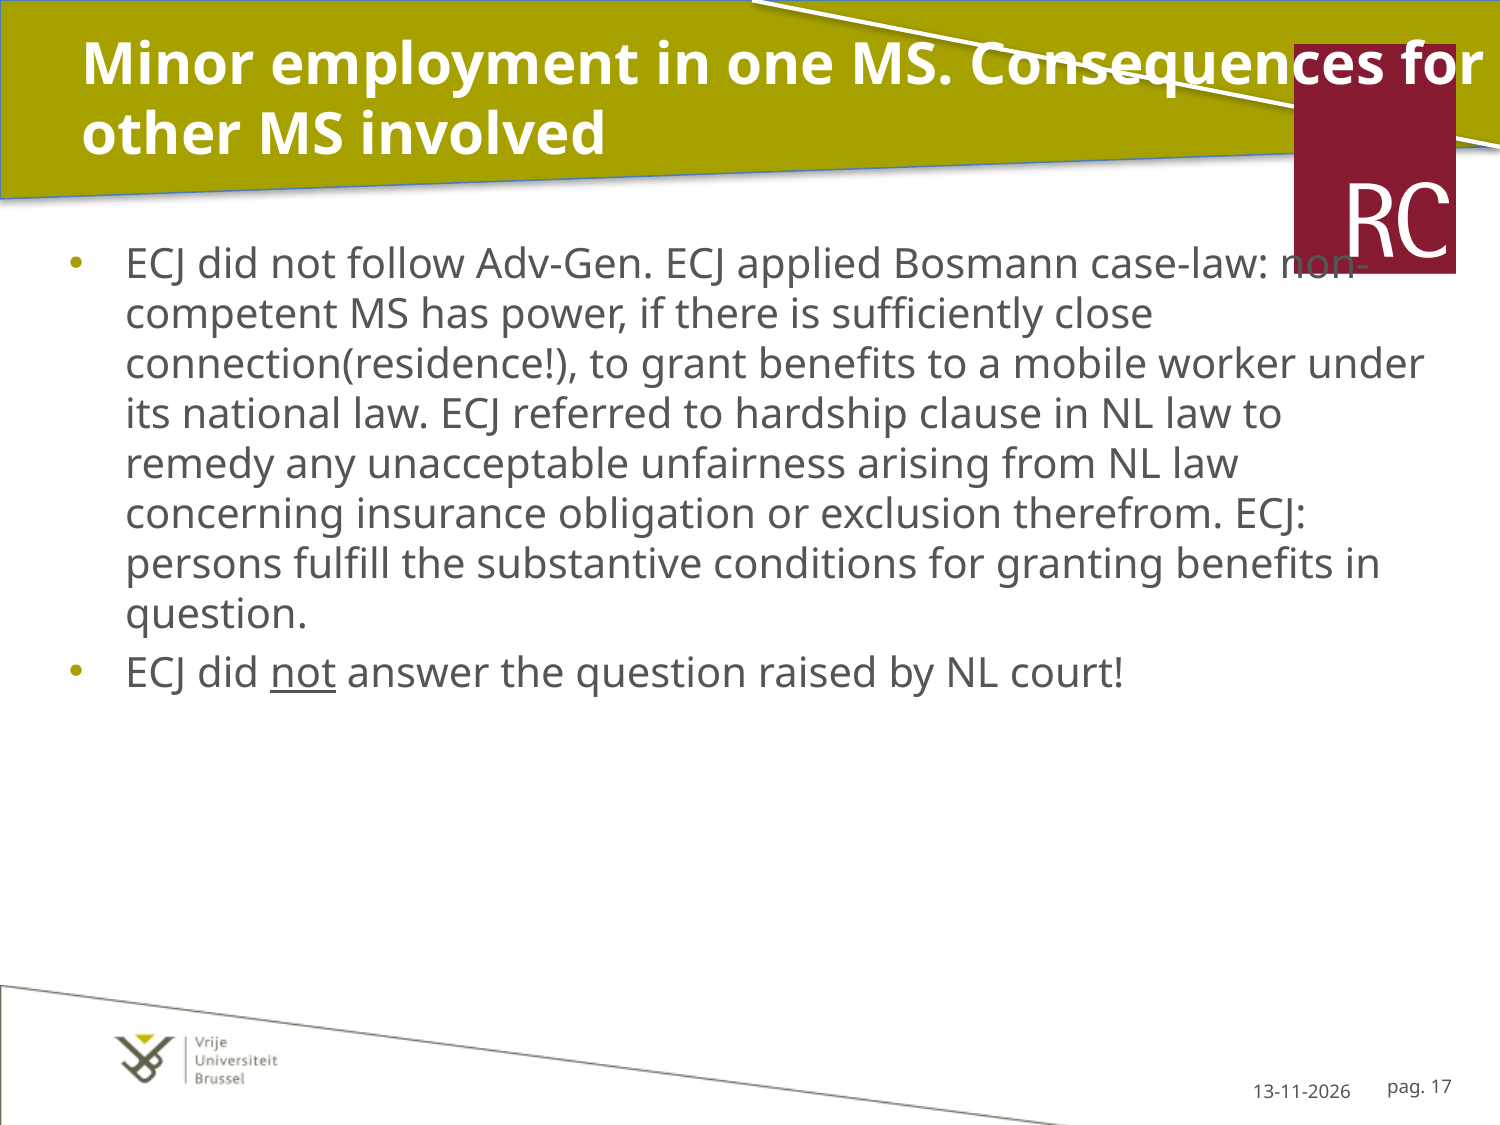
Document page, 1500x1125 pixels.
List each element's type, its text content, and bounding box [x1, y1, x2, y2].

picture [1294, 184, 1456, 229]
title Minor employment in one MS. Consequences for other MS involved [66, 7, 1500, 184]
list ECJ did not follow Adv-Gen. ECJ applied Bosmann case-law: non-competent MS has power, if there is sufficiently close connection(residence!), to grant benefits to a mobile worker under its national law. ECJ referred to hardship clause in NL law to remedy any unacceptable unfairness arising from NL law concerning insurance obligation or exclusion therefrom. ECJ: persons fulfill the substantive conditions for granting benefits in question. ECJ did not answer the question raised by NL court! [54, 229, 1457, 1023]
